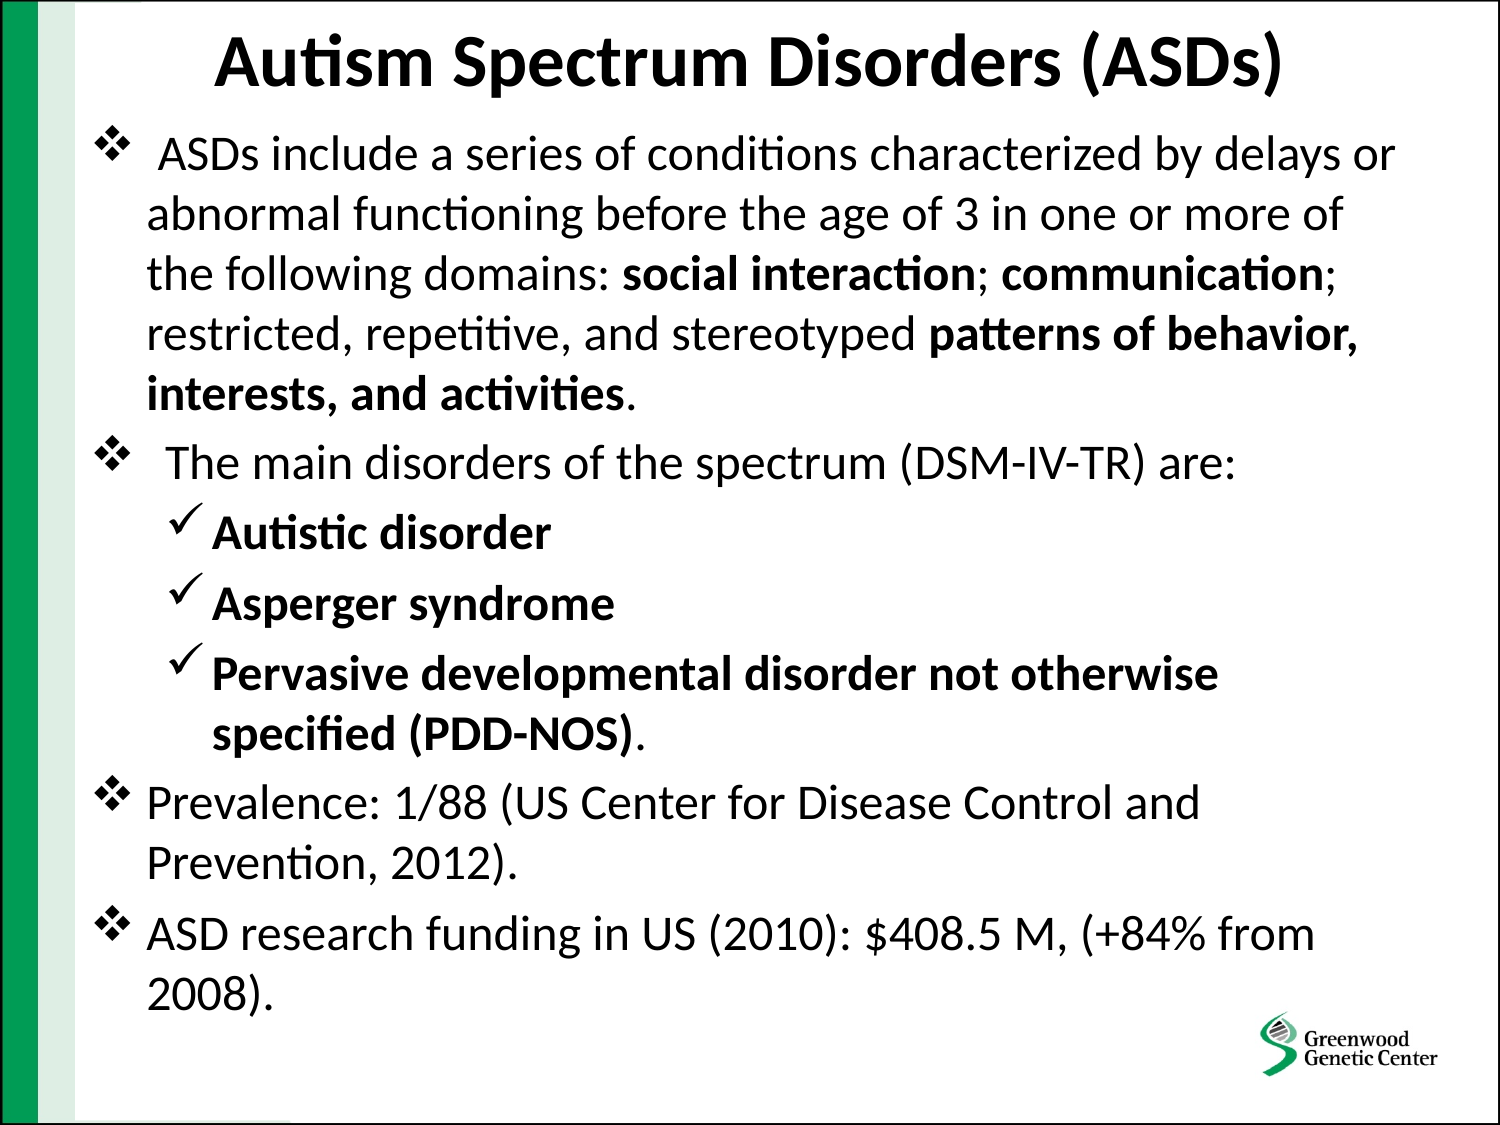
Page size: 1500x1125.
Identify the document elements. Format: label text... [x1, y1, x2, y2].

title Autism Spectrum Disorders (ASDs) [74, 0, 1426, 112]
list ASDs include a series of conditions characterized by delays or abnormal functioning before the age of 3 in one or more of the following domains: social interaction; communication; restricted, repetitive, and stereotyped patterns of behavior, interests, and activities. The main disorders of the spectrum (DSM-IV-TR) are: Autistic disorder Asperger syndrome Pervasive developmental disorder not otherwise specified (PDD-NOS). Prevalence: 1/88 (US Center for Disease Control and Prevention, 2012). ASD research funding in US (2010): $408.5 M, (+84% from 2008). [74, 112, 1426, 1051]
picture [0, 0, 1500, 1125]
